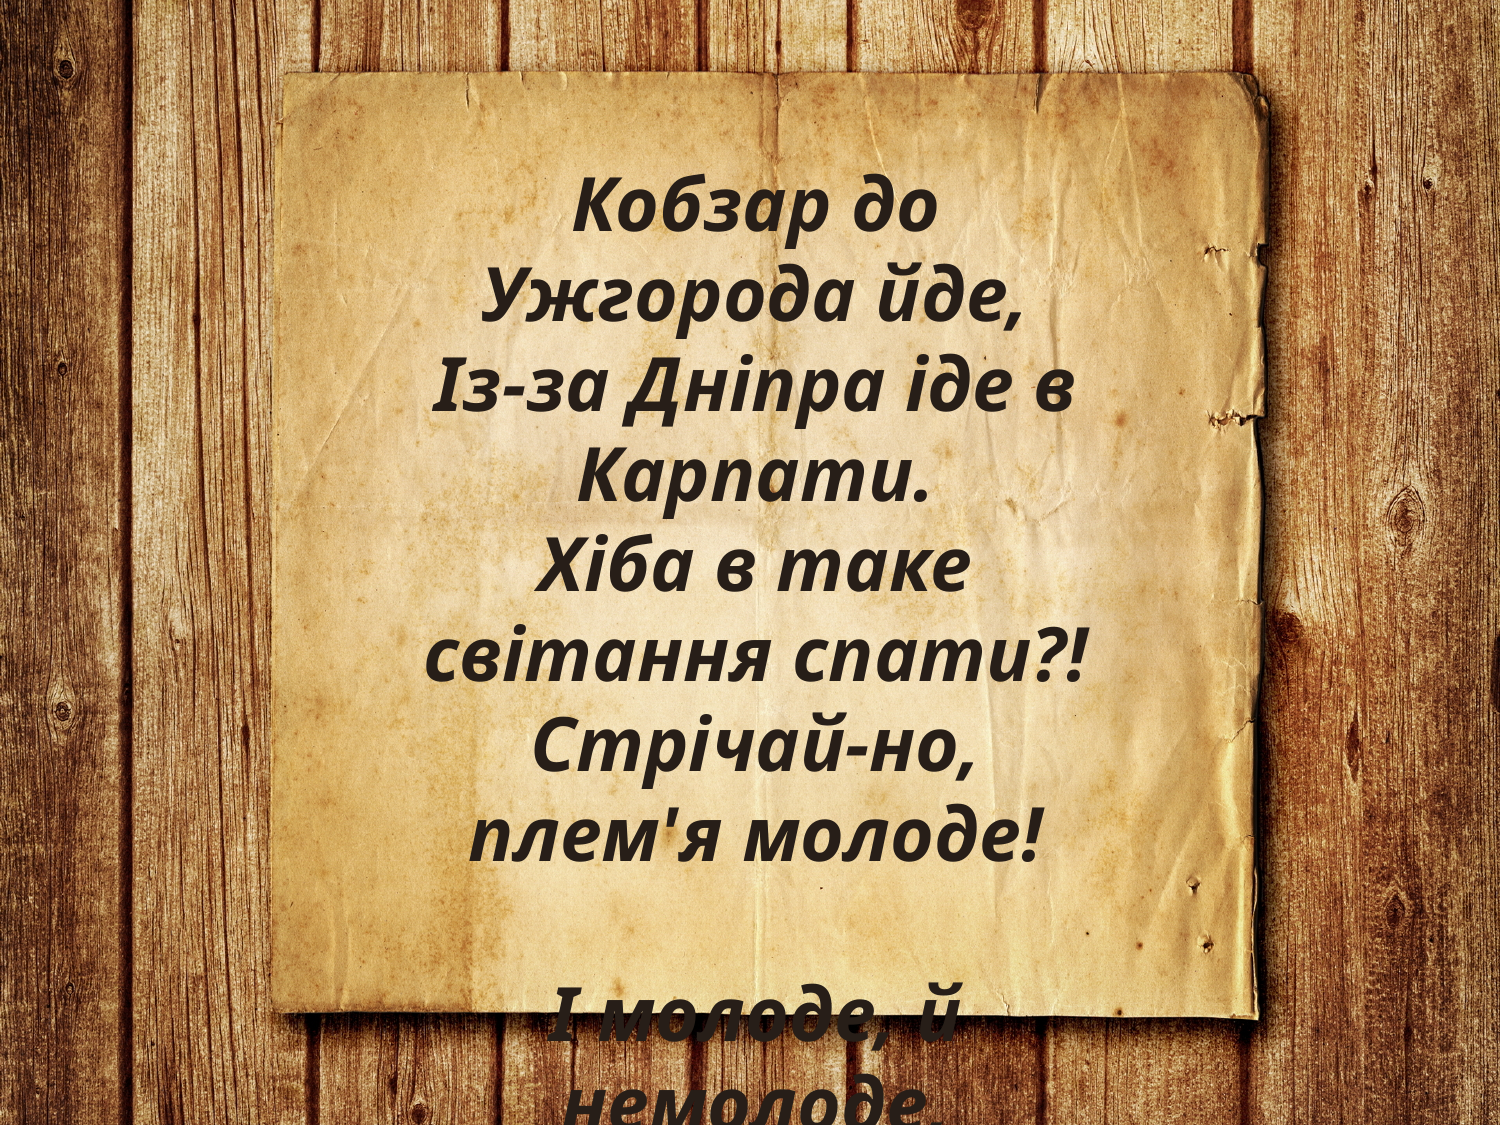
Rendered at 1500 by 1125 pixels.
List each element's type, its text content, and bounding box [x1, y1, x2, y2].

picture [0, 0, 1500, 1125]
text_box Кобзар до Ужгорода йде, Із-за Дніпра іде в Карпати. Хіба в таке світання спати?! Стрічай-но, плем'я молоде! І молоде, й немолоде, І плем'я старше, й середуще, І нині суще, і грядуще: Кобзар до Ужгорода йде! [383, 148, 1128, 1125]
